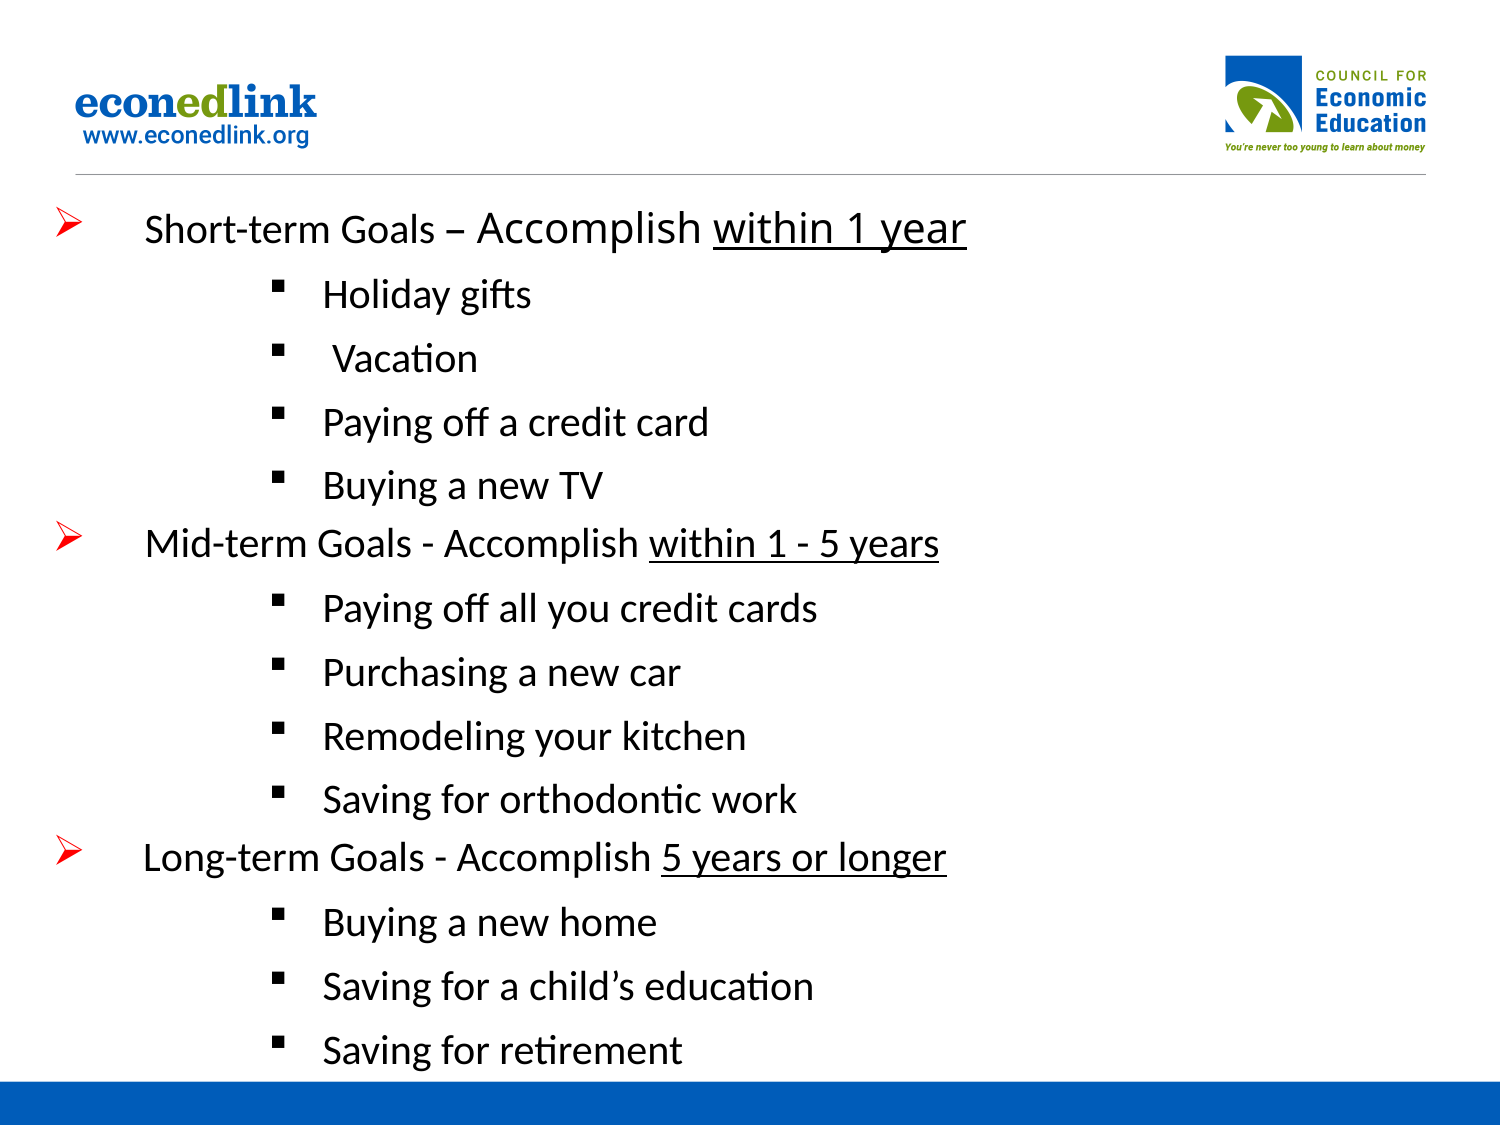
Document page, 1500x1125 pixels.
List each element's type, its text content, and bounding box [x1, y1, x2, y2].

title Why Create a Budget? [77, 0, 1429, 101]
list Short-term Goals – Accomplish within 1 year Holiday gifts Vacation Paying off a credit card Buying a new TV Mid-term Goals - Accomplish within 1 - 5 years Paying off all you credit cards Purchasing a new car Remodeling your kitchen Saving for orthodontic work Long-term Goals - Accomplish 5 years or longer Buying a new home Saving for a child’s education Saving for retirement [37, 199, 1426, 1101]
picture [0, 0, 1500, 1125]
